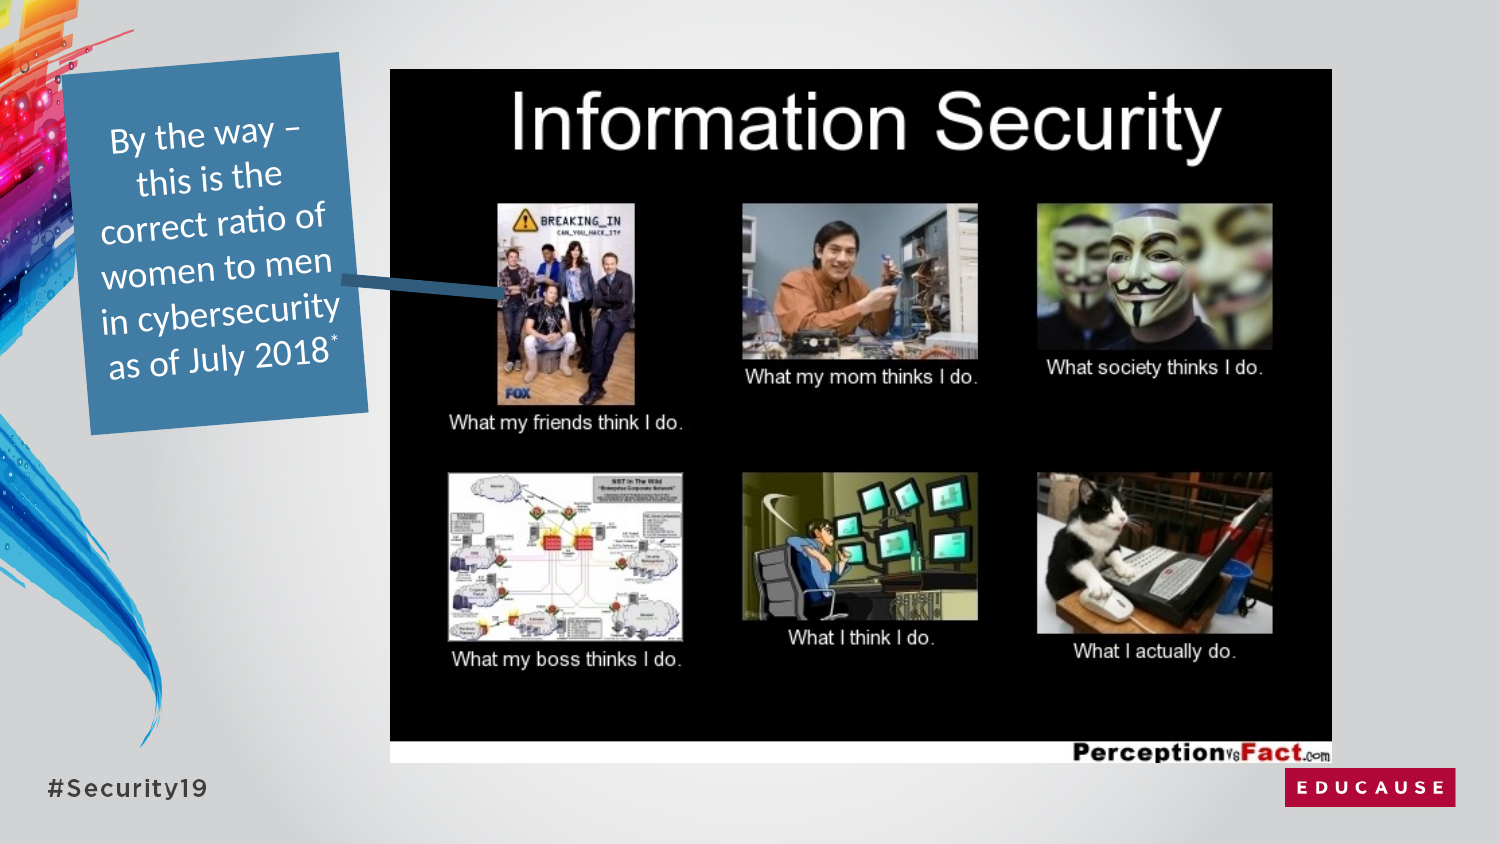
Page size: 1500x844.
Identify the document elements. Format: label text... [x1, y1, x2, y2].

picture [0, 0, 1500, 844]
text_box By the way – this is the correct ratio of women to men in cybersecurity as of July 2018* [61, 52, 384, 436]
